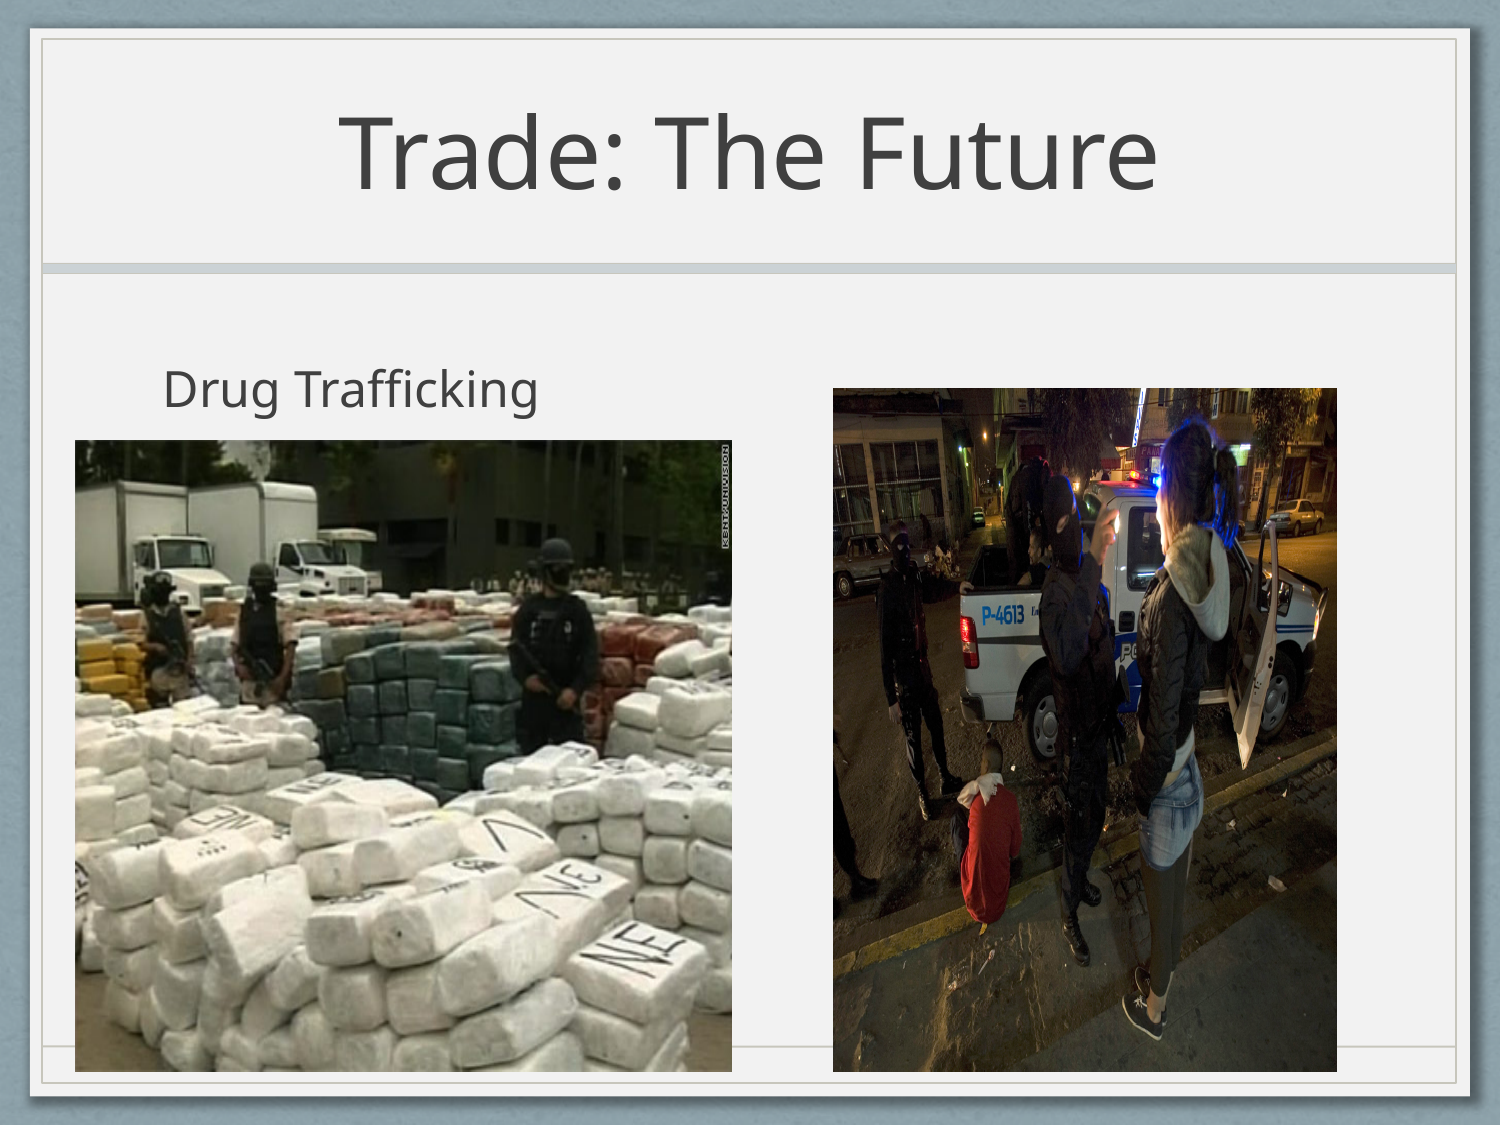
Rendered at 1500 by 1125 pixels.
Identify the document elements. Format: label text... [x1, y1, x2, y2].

title Trade: The Future [147, 40, 1353, 260]
list Drug Trafficking [147, 350, 1353, 995]
picture [832, 388, 1337, 1073]
picture [74, 440, 733, 1073]
